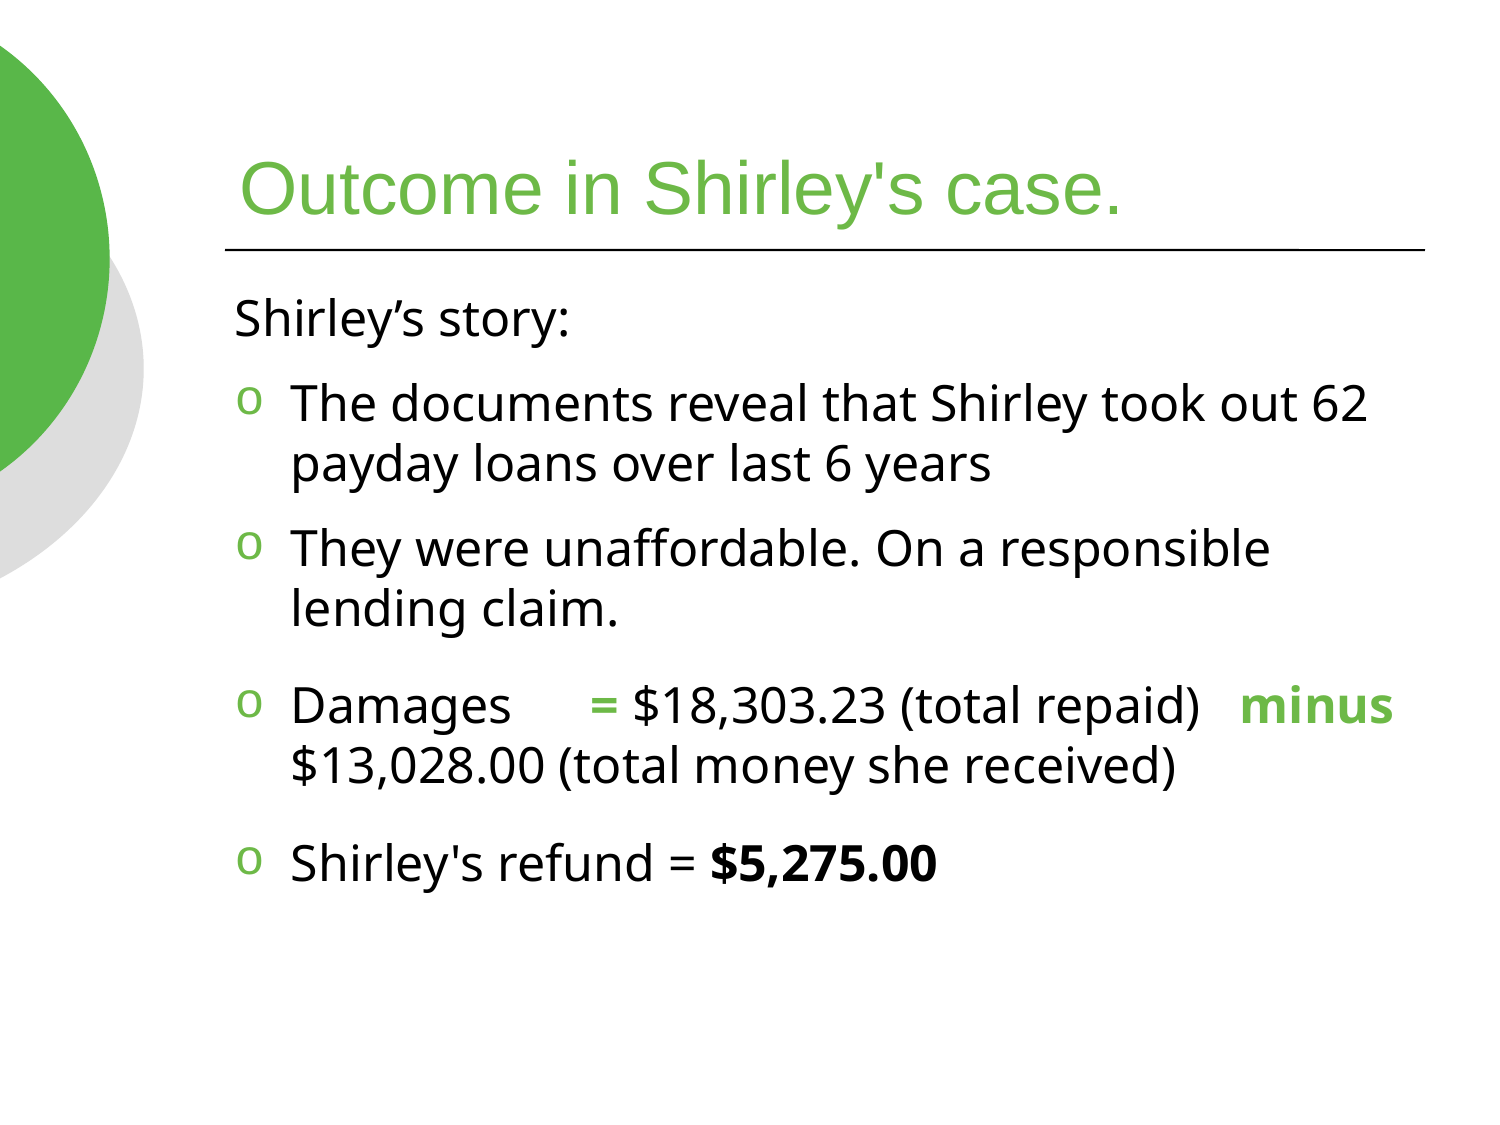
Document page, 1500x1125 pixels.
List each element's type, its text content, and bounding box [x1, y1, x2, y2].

text_box Shirley’s story: The documents reveal that Shirley took out 62 payday loans over last 6 years They were unaffordable. On a responsible lending claim. Damages = $18,303.23 (total repaid) minus $13,028.00 (total money she received) Shirley's refund = $5,275.00 [219, 278, 1459, 899]
title Outcome in Shirley's case. [224, 49, 1425, 237]
